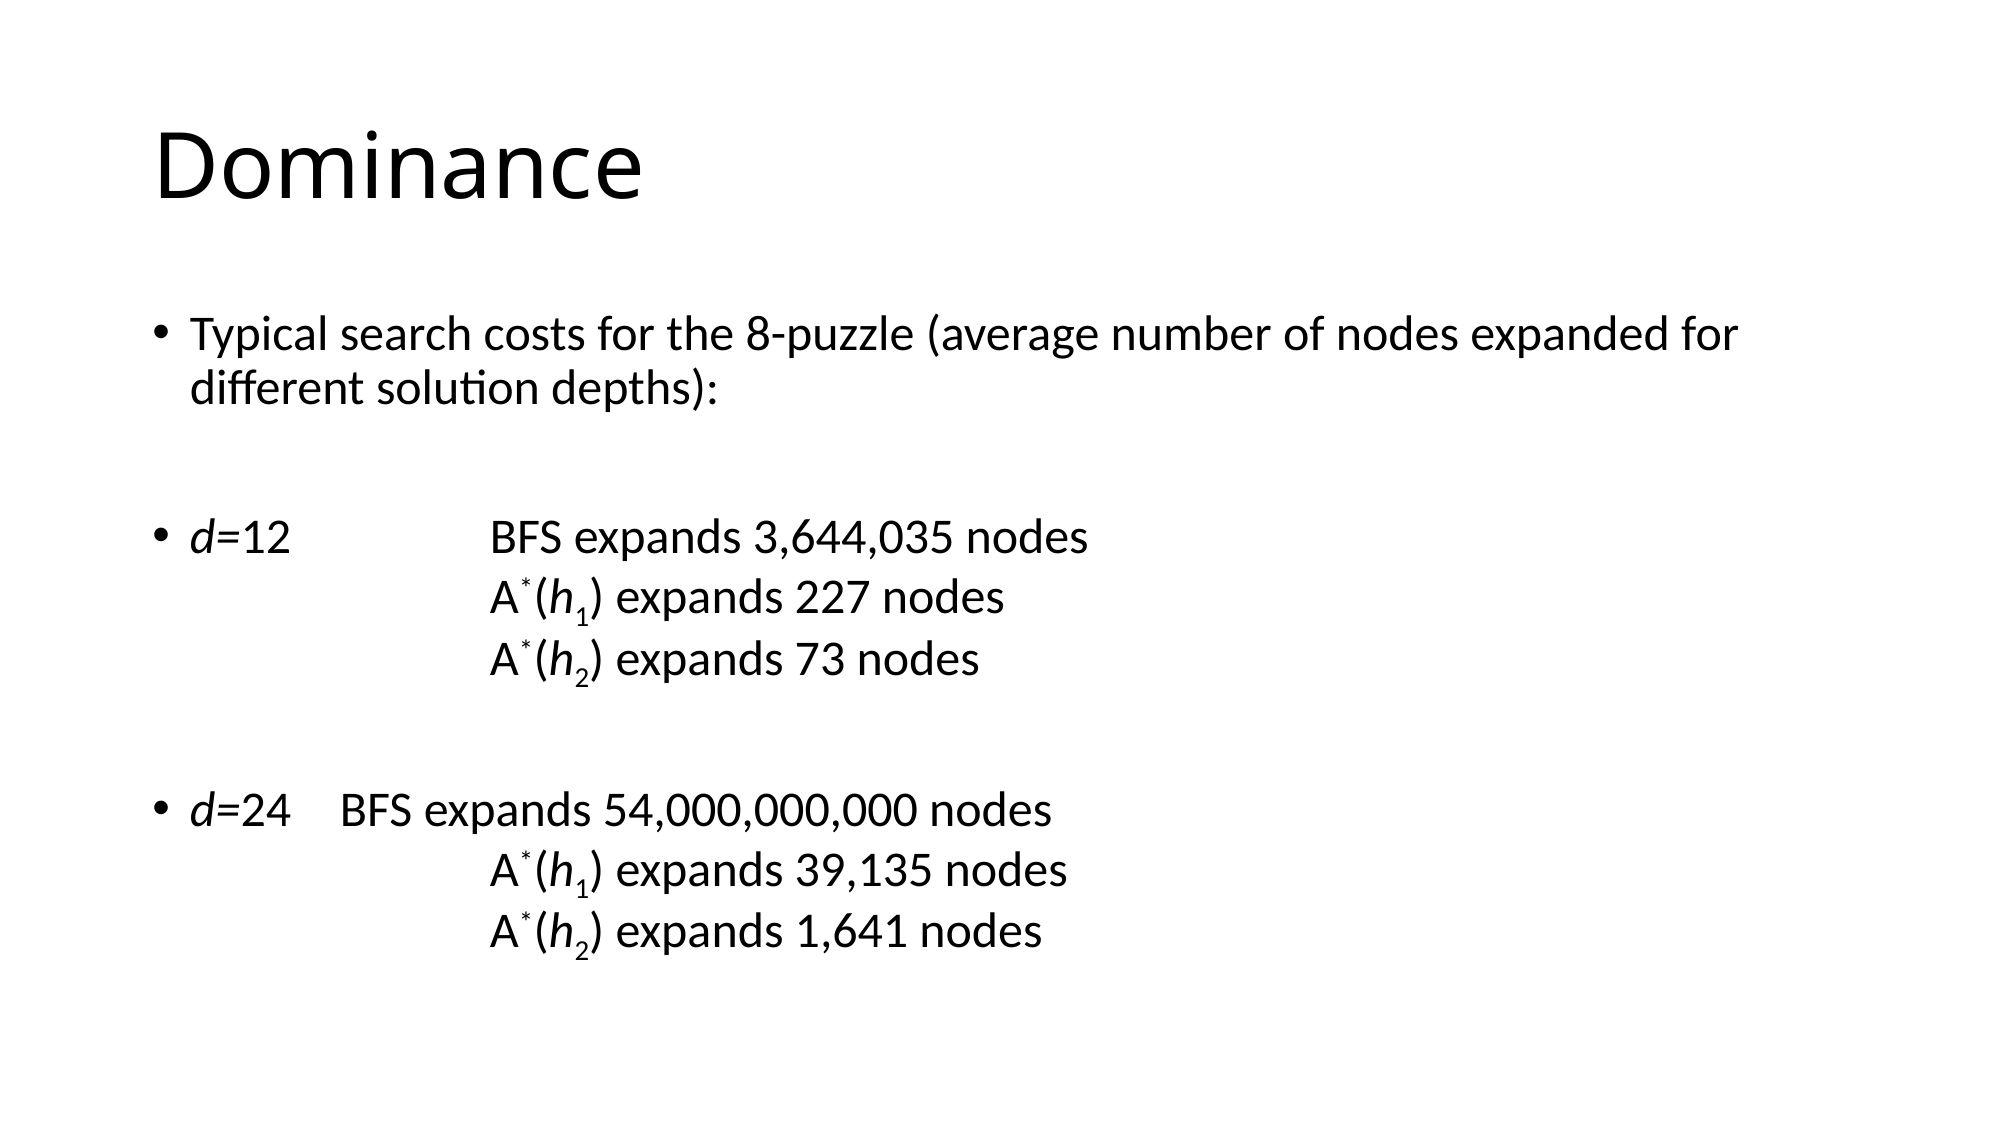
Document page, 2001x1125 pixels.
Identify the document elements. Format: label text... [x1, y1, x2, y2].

list Typical search costs for the 8-puzzle (average number of nodes expanded for different solution depths): d=12 BFS expands 3,644,035 nodes A*(h1) expands 227 nodes A*(h2) expands 73 nodes d=24 BFS expands 54,000,000,000 nodes A*(h1) expands 39,135 nodes A*(h2) expands 1,641 nodes [137, 299, 1863, 1014]
title Dominance [137, 59, 1863, 278]
